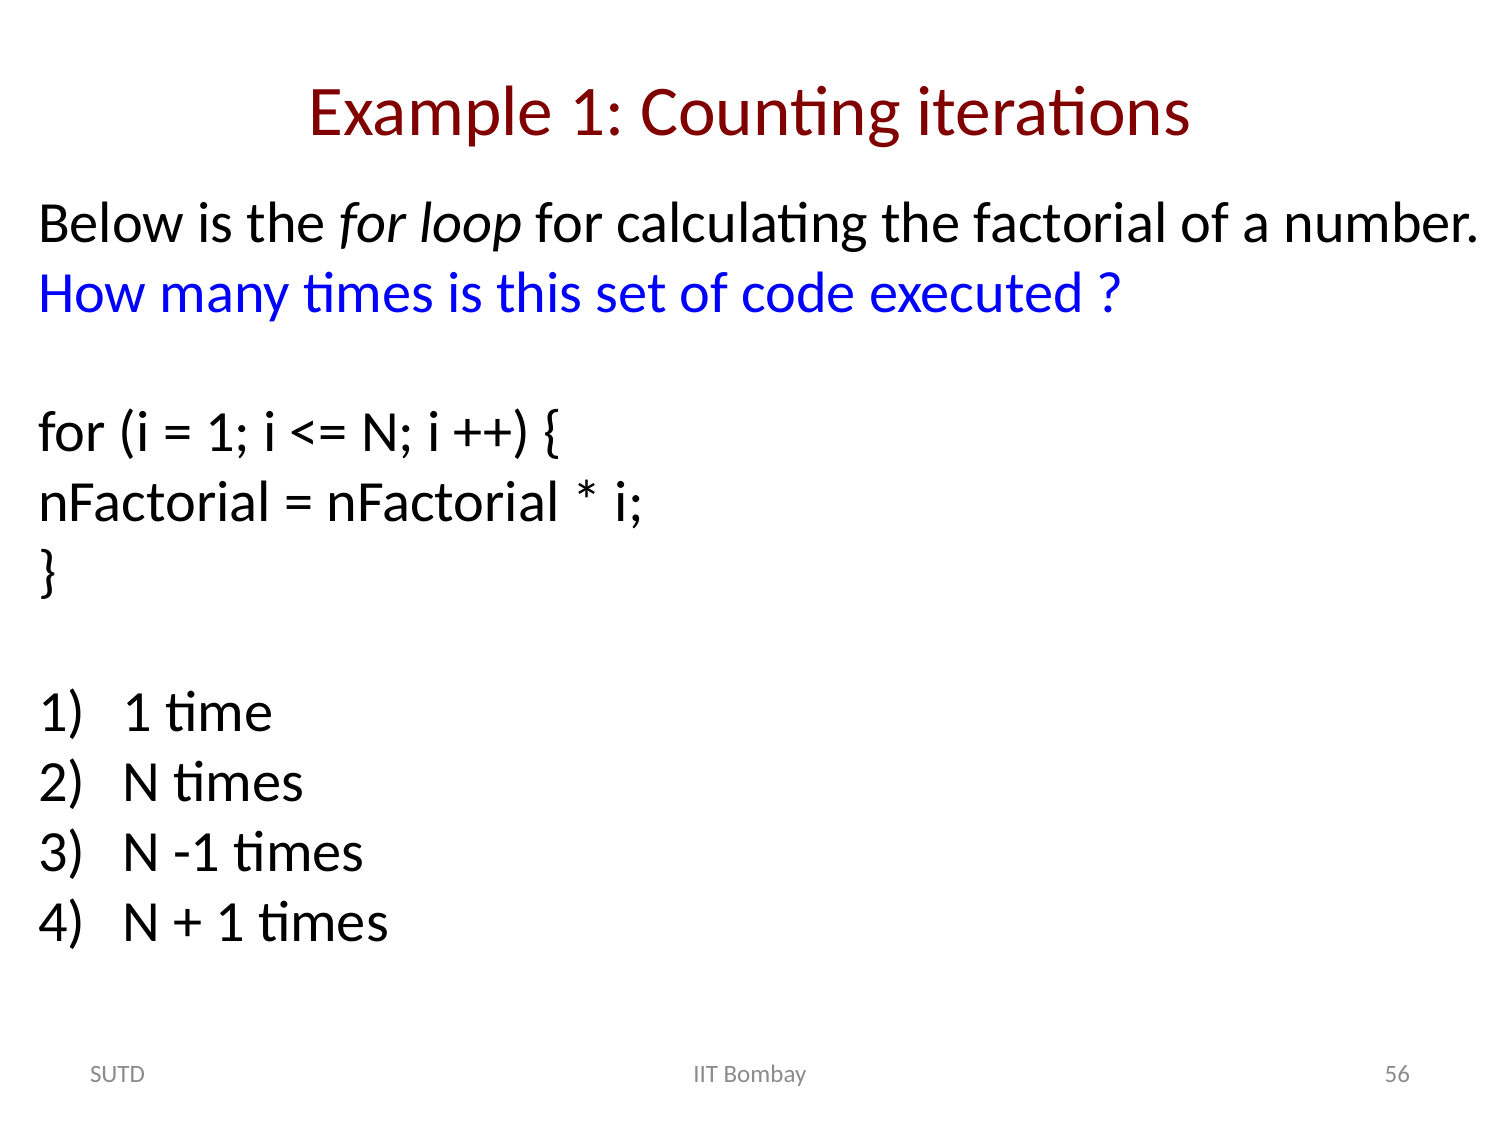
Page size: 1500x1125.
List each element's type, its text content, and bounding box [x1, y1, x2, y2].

slide_number 56 [1074, 1042, 1425, 1103]
footer IIT Bombay [512, 1042, 988, 1103]
text_box Below is the for loop for calculating the factorial of a number. How many times is this set of code executed ? for (i = 1; i <= N; i ++) { nFactorial = nFactorial * i; } 1 time N times N -1 times N + 1 times [23, 176, 1498, 961]
title Example 1: Counting iterations [0, 56, 1500, 158]
slide_number SUTD [75, 1042, 425, 1103]
